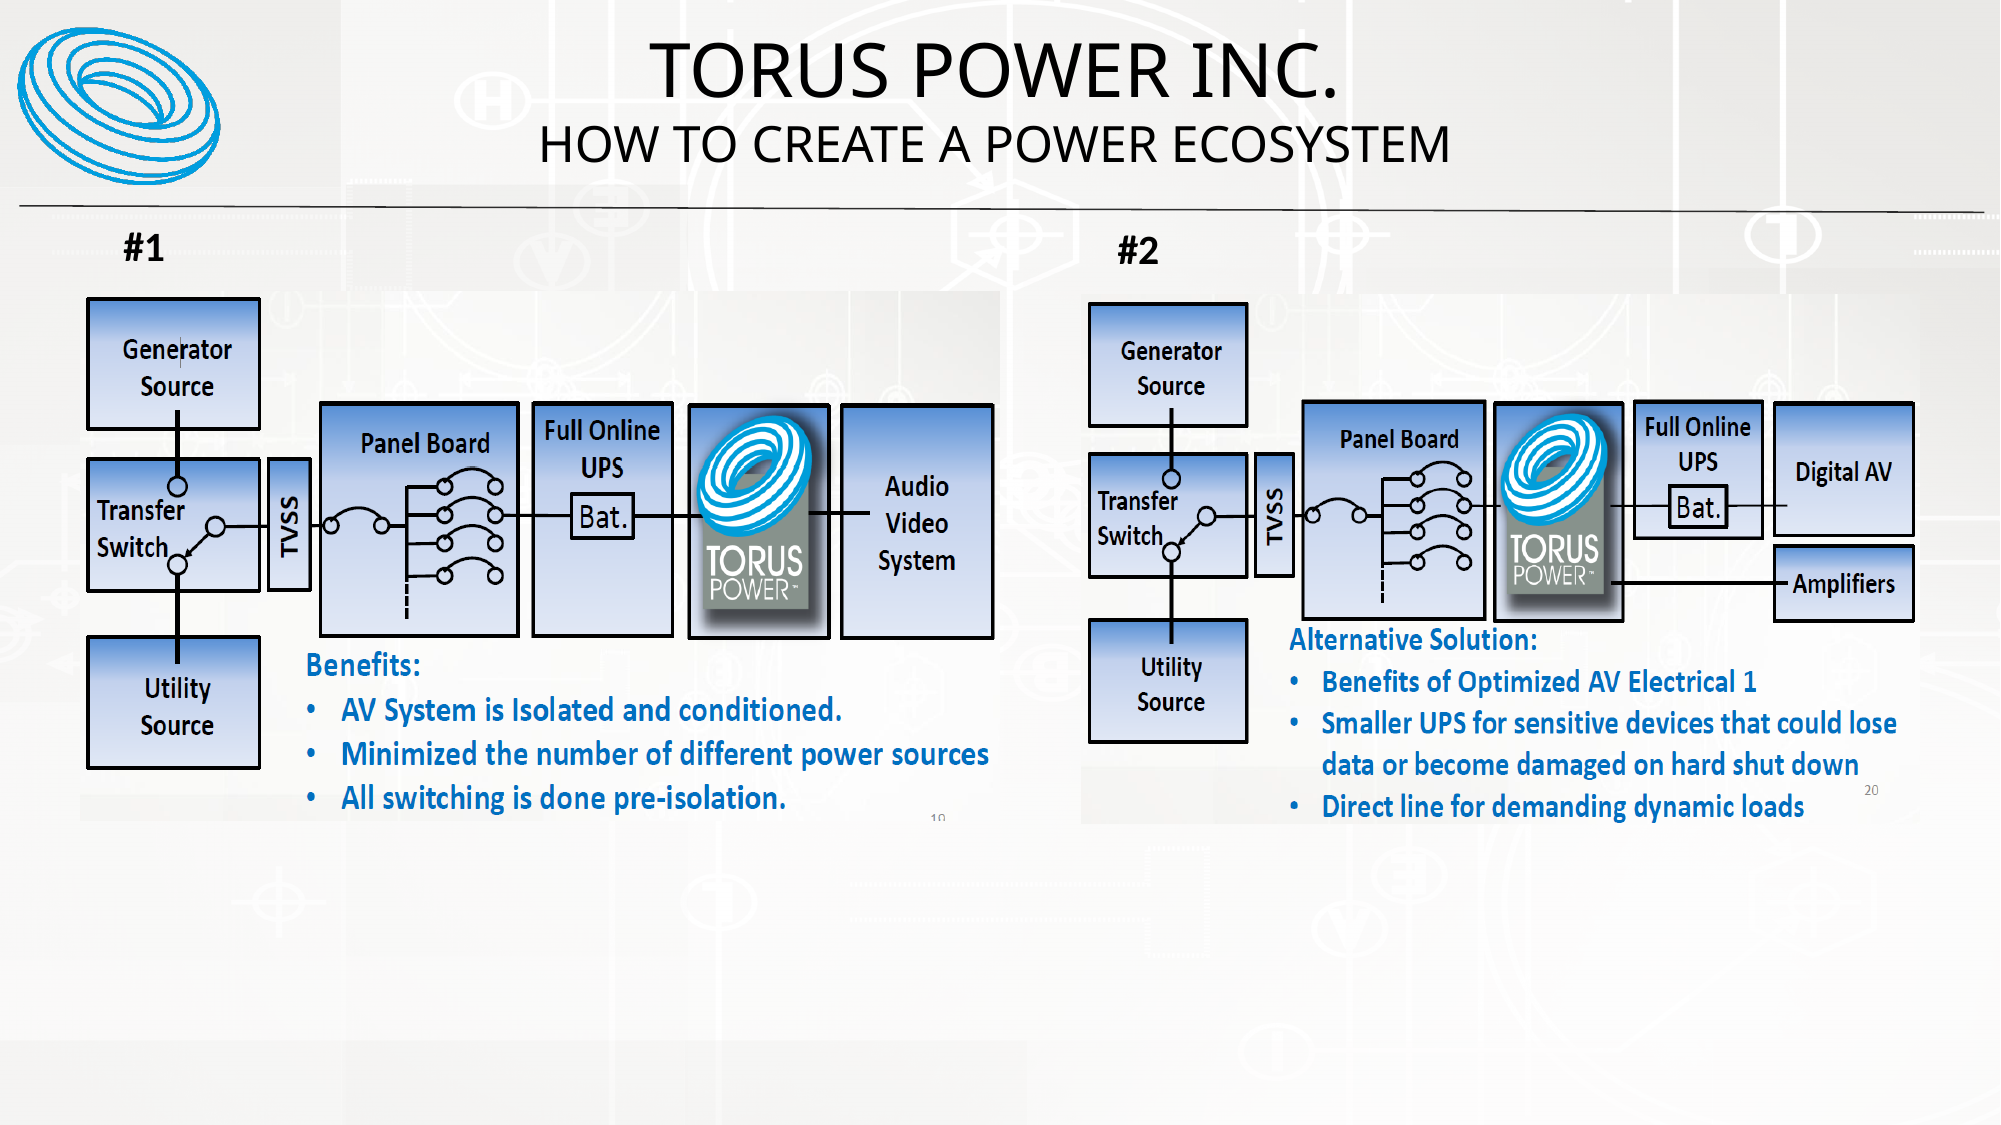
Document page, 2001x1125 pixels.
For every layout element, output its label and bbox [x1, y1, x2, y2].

text_box [230, 205, 1985, 213]
picture [0, 0, 2000, 1125]
